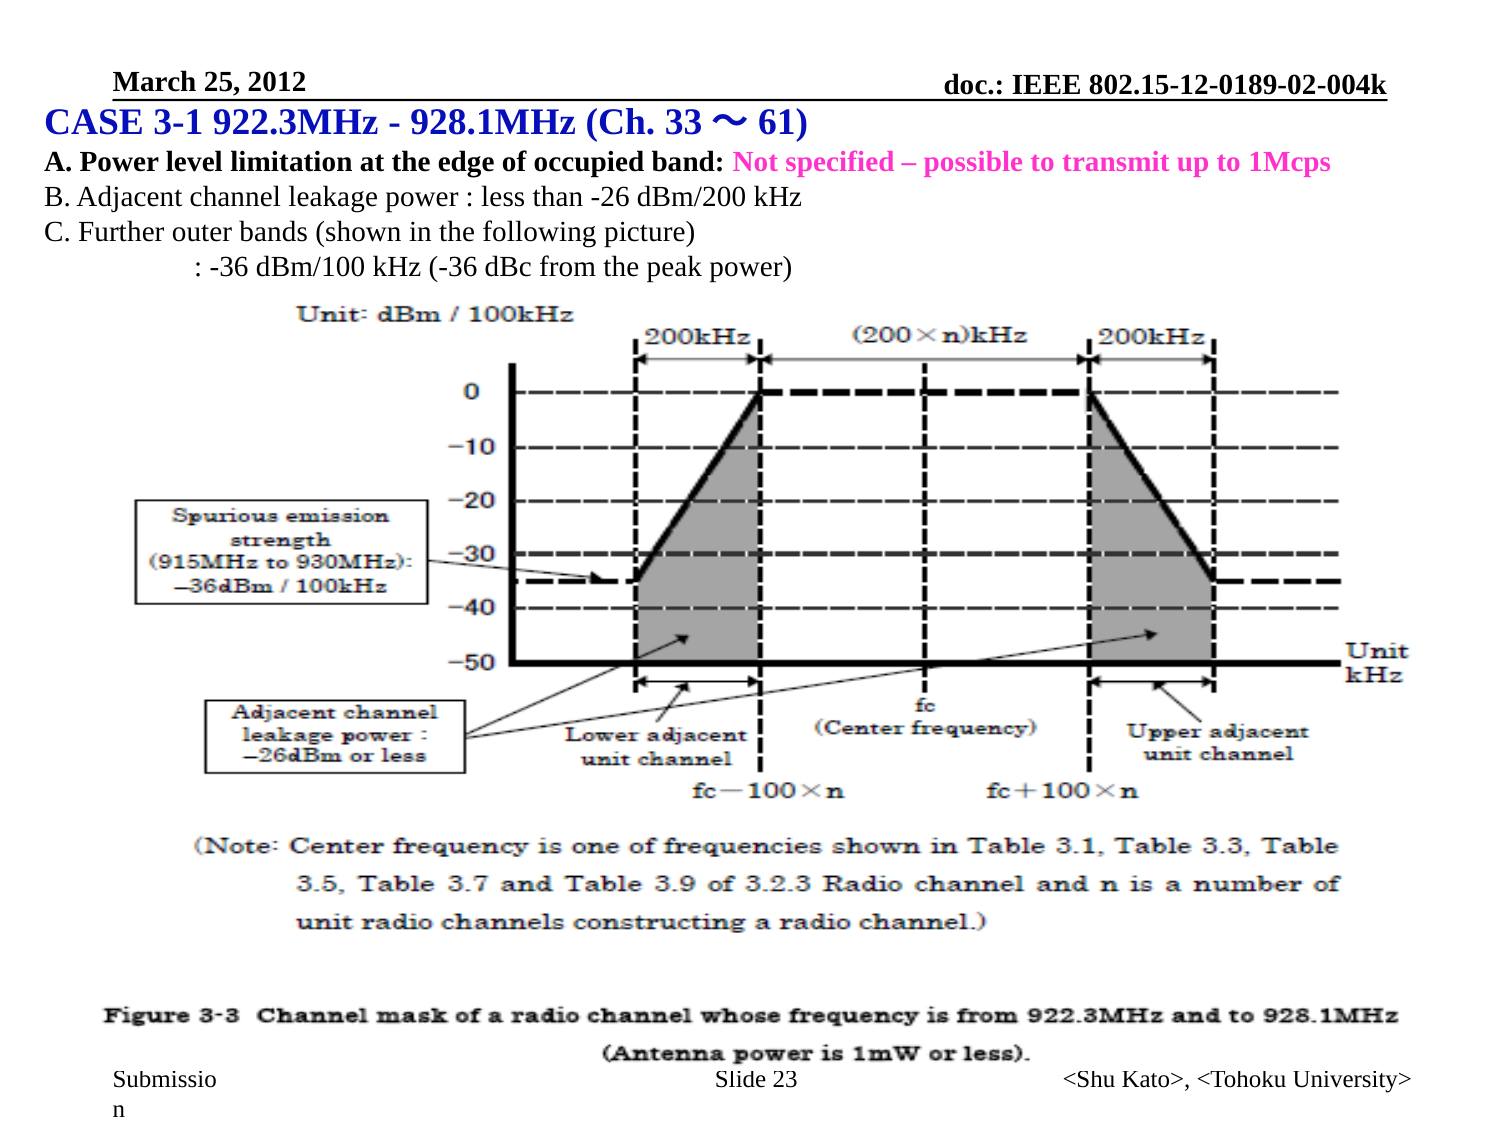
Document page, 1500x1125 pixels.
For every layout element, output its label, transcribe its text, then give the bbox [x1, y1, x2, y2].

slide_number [112, 61, 376, 98]
text_box CASE 3-1 922.3MHz - 928.1MHz (Ch. 33～61) A. Power level limitation at the edge of occupied band: Not specified – possible to transmit up to 1Mcps B. Adjacent channel leakage power : less than -26 dBm/200 kHz C. Further outer bands (shown in the following picture) : -36 dBm/100 kHz (-36 dBc from the peak power) [29, 89, 1500, 290]
picture [88, 291, 1424, 1071]
footer <Shu Kato>, <Tohoku University> [899, 1080, 1413, 1093]
slide_number Slide 23 [712, 1080, 800, 1093]
